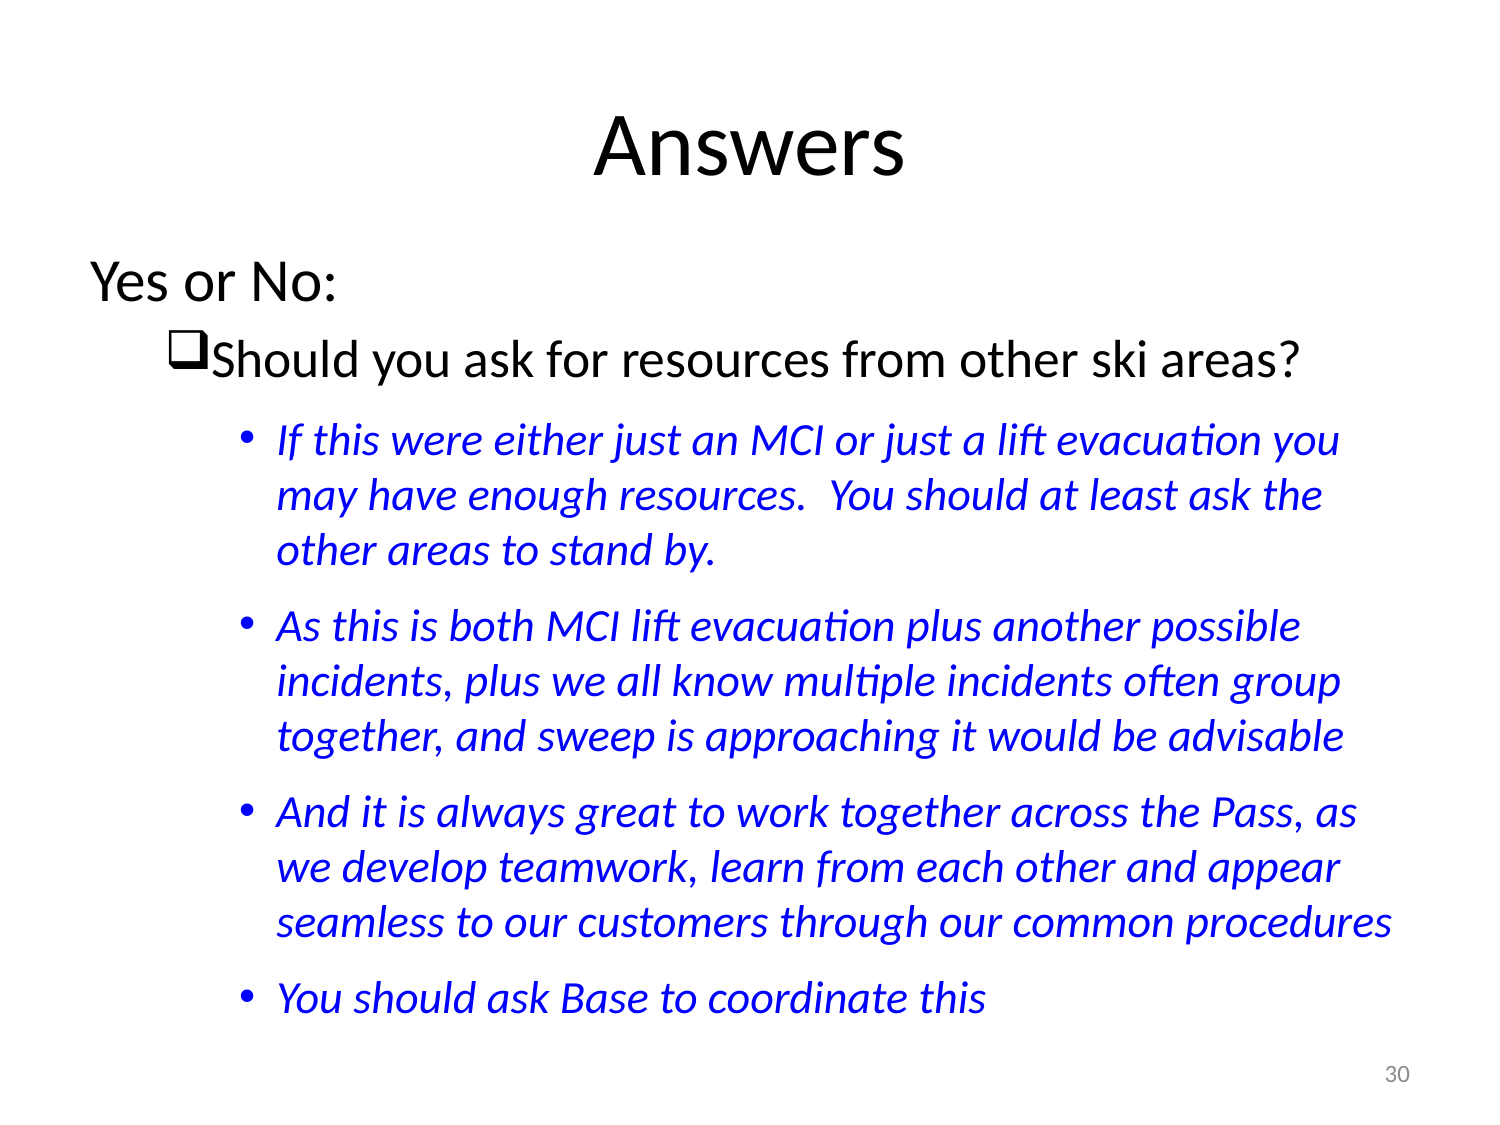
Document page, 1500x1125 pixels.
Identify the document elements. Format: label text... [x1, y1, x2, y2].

slide_number 30 [1074, 1042, 1425, 1103]
list Yes or No: Should you ask for resources from other ski areas? If this were either just an MCI or just a lift evacuation you may have enough resources. You should at least ask the other areas to stand by. As this is both MCI lift evacuation plus another possible incidents, plus we all know multiple incidents often group together, and sweep is approaching it would be advisable And it is always great to work together across the Pass, as we develop teamwork, learn from each other and appear seamless to our customers through our common procedures You should ask Base to coordinate this [75, 232, 1425, 1043]
title Answers [75, 45, 1425, 232]
